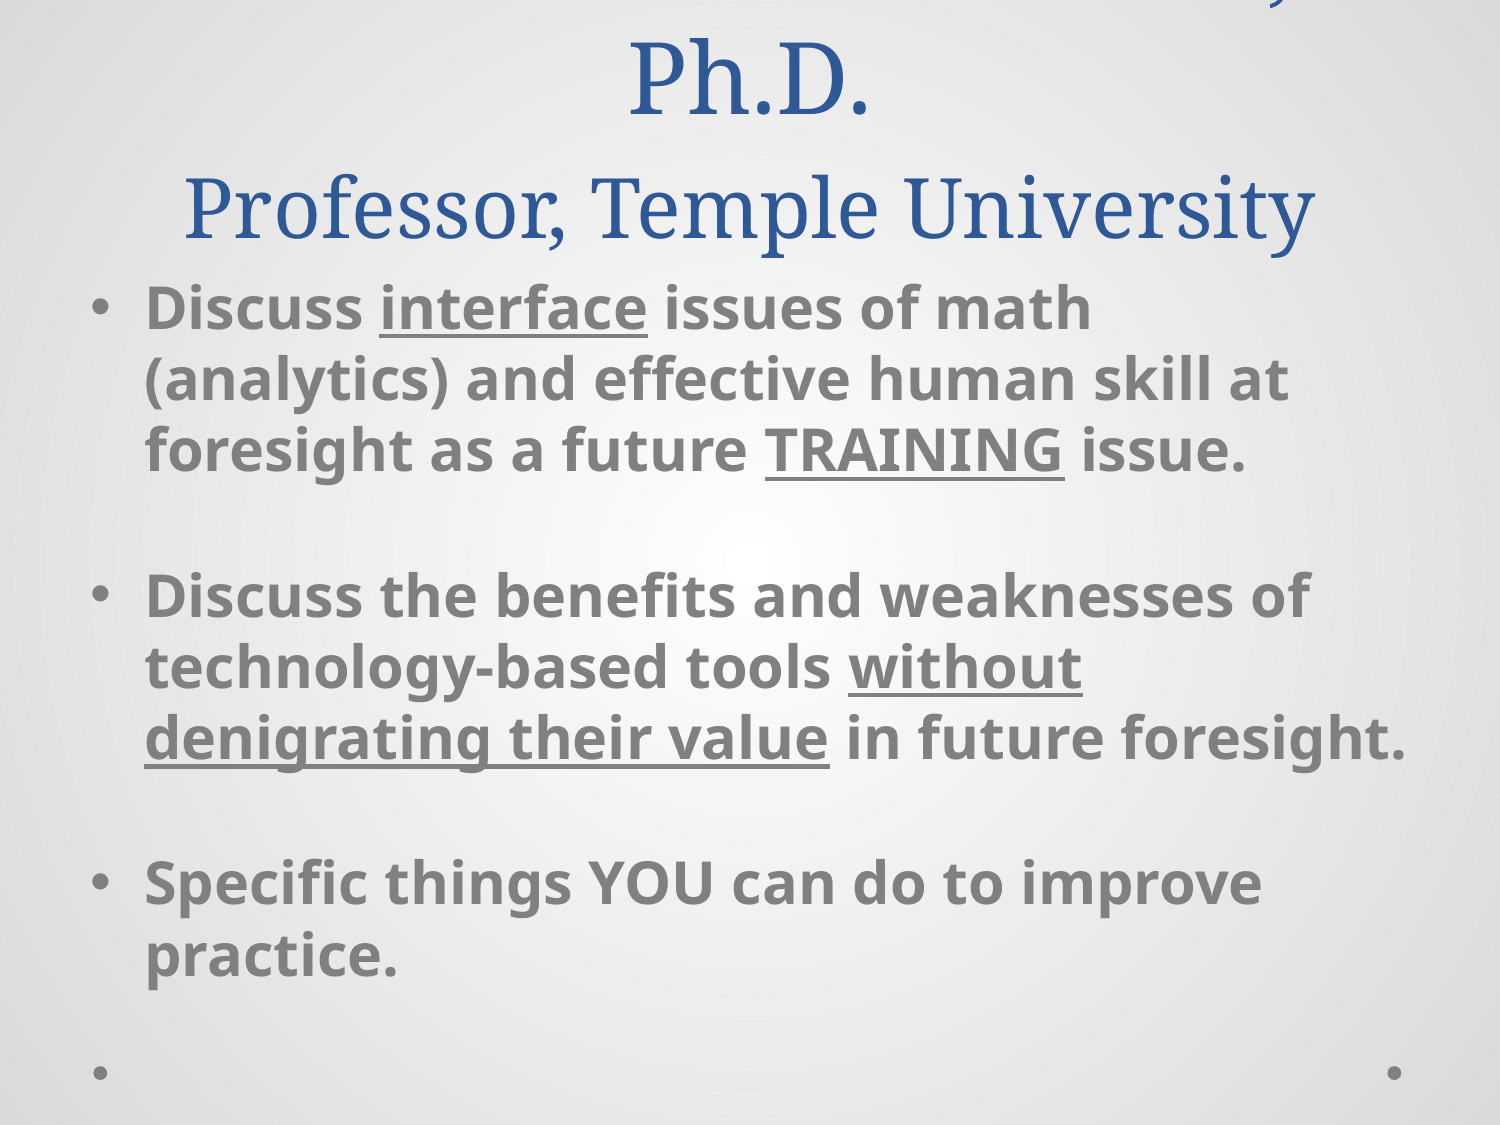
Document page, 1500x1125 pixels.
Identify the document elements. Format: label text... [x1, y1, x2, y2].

title Guntram F. A. Werther, Ph.D. Professor, Temple University [75, 0, 1425, 262]
list Discuss interface issues of math (analytics) and effective human skill at foresight as a future TRAINING issue. Discuss the benefits and weaknesses of technology-based tools without denigrating their value in future foresight. Specific things YOU can do to improve practice. [75, 262, 1425, 1005]
